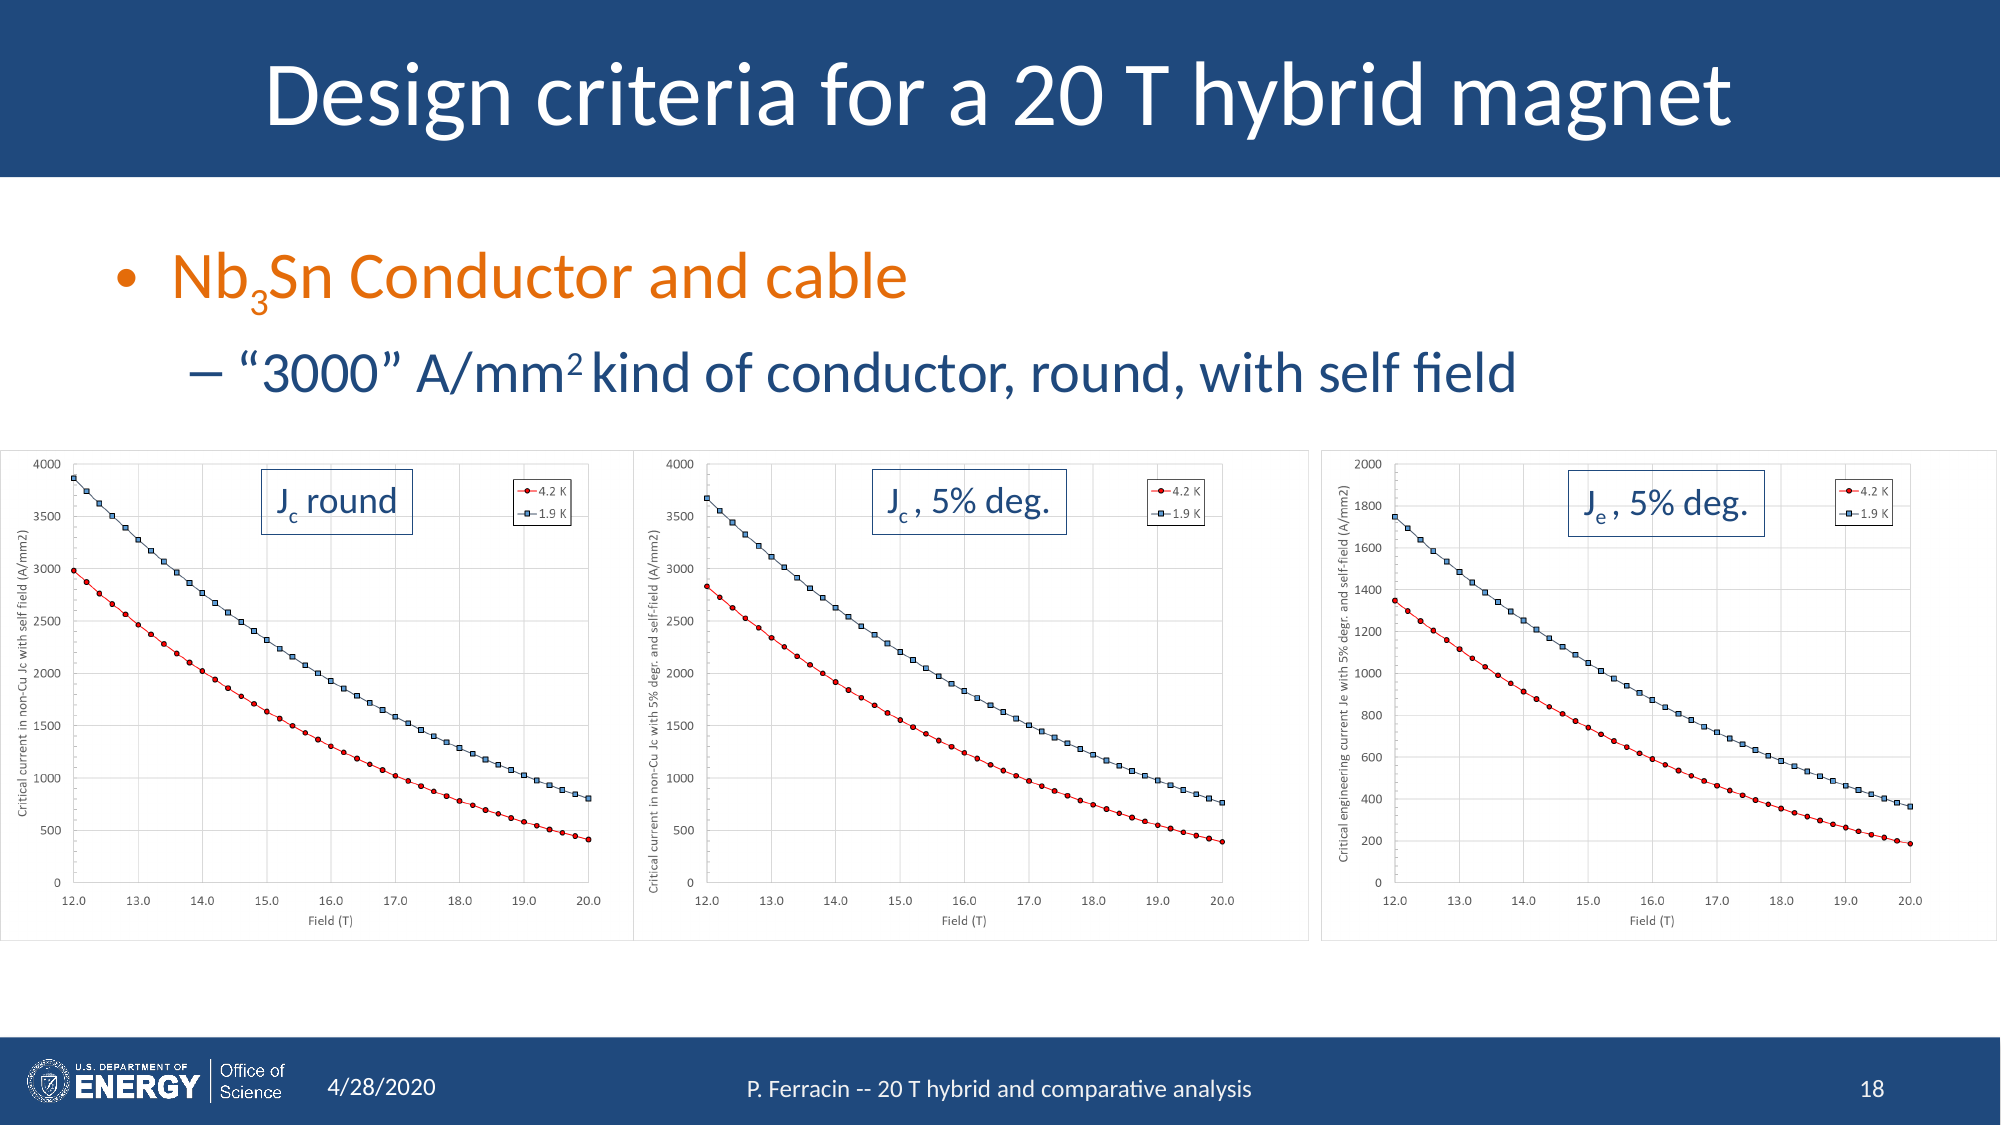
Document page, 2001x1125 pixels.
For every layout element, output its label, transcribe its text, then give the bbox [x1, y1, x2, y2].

picture [27, 1059, 285, 1103]
picture [0, 450, 1309, 941]
footer P. Ferracin -- 20 T hybrid and comparative analysis [562, 1057, 1433, 1118]
title Design criteria for a 20 T hybrid magnet [0, 0, 2000, 178]
list Nb3Sn Conductor and cable “3000” A/mm2 kind of conductor, round, with self field [99, 224, 1900, 441]
picture [1320, 450, 1997, 941]
slide_number 18 [1433, 1057, 1900, 1118]
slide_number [312, 1055, 567, 1116]
